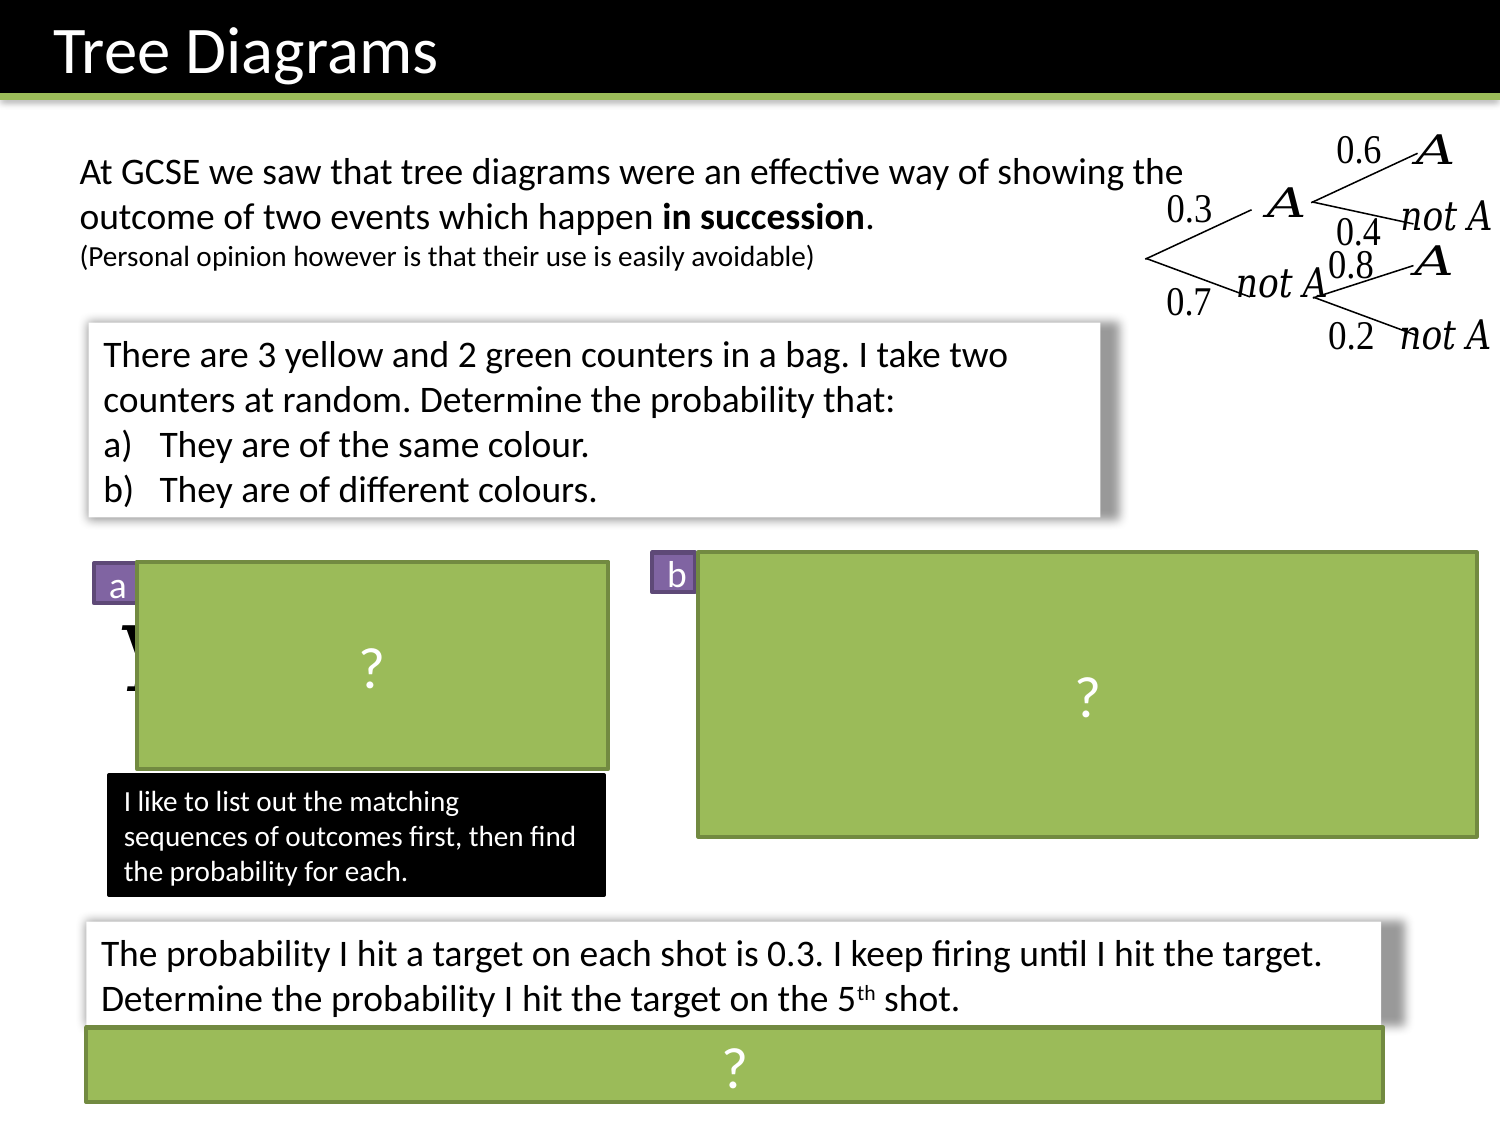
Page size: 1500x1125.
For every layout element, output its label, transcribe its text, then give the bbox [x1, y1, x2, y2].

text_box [1312, 265, 1414, 296]
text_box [1145, 258, 1251, 298]
text_box ? [84, 1025, 1385, 1104]
text_box b [650, 550, 696, 594]
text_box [1310, 153, 1418, 204]
text_box The probability I hit a target on each shot is 0.3. I keep firing until I hit the target. Determine the probability I hit the target on the 5th shot. [86, 921, 1382, 1025]
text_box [0, 0, 1500, 99]
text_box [1144, 209, 1252, 258]
text_box At GCSE we saw that tree diagrams were an effective way of showing the outcome of two events which happen in succession. (Personal opinion however is that their use is easily avoidable) [64, 139, 1235, 280]
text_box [1311, 201, 1414, 225]
text_box ? [696, 550, 1479, 839]
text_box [1313, 296, 1418, 336]
text_box I like to list out the matching sequences of outcomes first, then find the probability for each. [107, 773, 606, 897]
text_box a [92, 561, 135, 605]
text_box ? [135, 560, 610, 771]
text_box There are 3 yellow and 2 green counters in a bag. I take two counters at random. Determine the probability that: They are of the same colour. They are of different colours. [88, 322, 1101, 518]
